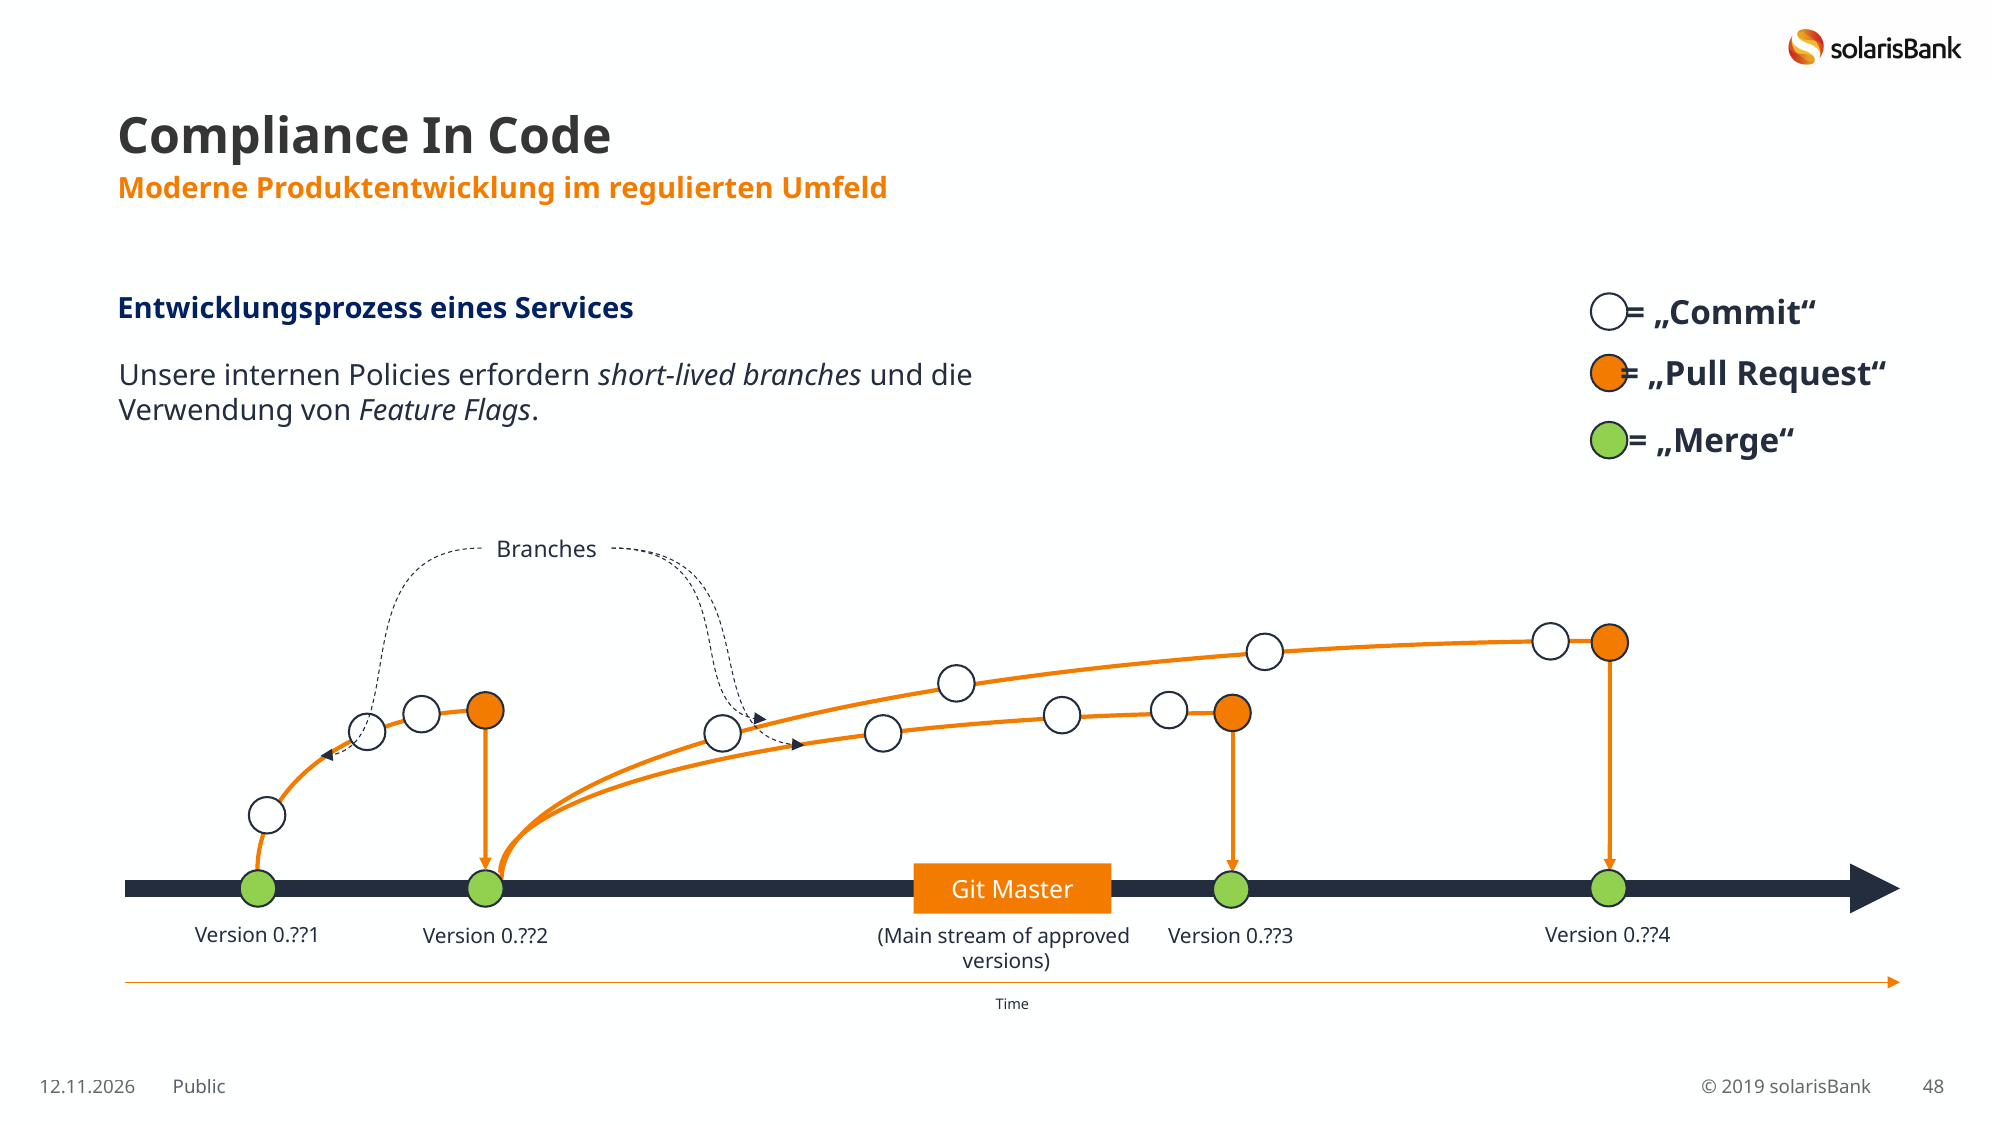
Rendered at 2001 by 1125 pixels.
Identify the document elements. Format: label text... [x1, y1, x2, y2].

text_box [1042, 695, 1082, 735]
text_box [607, 548, 805, 746]
subtitle Moderne Produktentwicklung im regulierten Umfeld [102, 162, 1886, 213]
text_box Version 0.??4 [1530, 913, 1686, 954]
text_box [1590, 412, 1799, 468]
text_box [1590, 283, 1818, 340]
text_box [466, 889, 505, 908]
text_box [1213, 693, 1252, 733]
text_box Branches [481, 526, 612, 570]
text_box [1212, 870, 1251, 888]
text_box [1245, 632, 1285, 672]
text_box [486, 691, 505, 730]
text_box Time [923, 987, 1102, 1020]
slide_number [24, 1071, 158, 1105]
text_box [523, 746, 782, 832]
text_box [1531, 622, 1570, 661]
text_box [708, 746, 738, 753]
text_box [863, 714, 903, 753]
text_box [937, 664, 976, 703]
slide_number 48 [1885, 1071, 1960, 1103]
text_box [256, 756, 484, 871]
text_box [247, 795, 287, 835]
text_box Entwicklungsprozess eines Services [102, 282, 767, 332]
text_box [238, 869, 278, 888]
text_box [805, 640, 1607, 880]
text_box [238, 889, 278, 908]
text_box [320, 548, 486, 756]
text_box Version 0.??1 [180, 914, 335, 954]
text_box [466, 869, 505, 888]
text_box [499, 712, 1231, 873]
text_box Version 0.??2 [408, 915, 563, 955]
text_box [1590, 345, 1883, 401]
text_box [501, 873, 912, 880]
text_box Git Master [912, 889, 1112, 915]
text_box [1589, 868, 1628, 888]
text_box Version 0.??3 [1153, 915, 1309, 955]
title Compliance In Code [102, 92, 1687, 162]
text_box [1589, 889, 1628, 908]
text_box [1590, 623, 1630, 662]
text_box Unsere internen Policies erfordern short-lived branches und die Verwendung von Feature Flags. [103, 348, 1081, 434]
text_box [1235, 727, 1247, 873]
text_box [1149, 690, 1189, 730]
text_box Git Master [912, 862, 1112, 888]
text_box [1211, 889, 1251, 909]
picture [1758, 0, 1992, 83]
text_box (Main stream of approved versions) [862, 915, 1151, 981]
